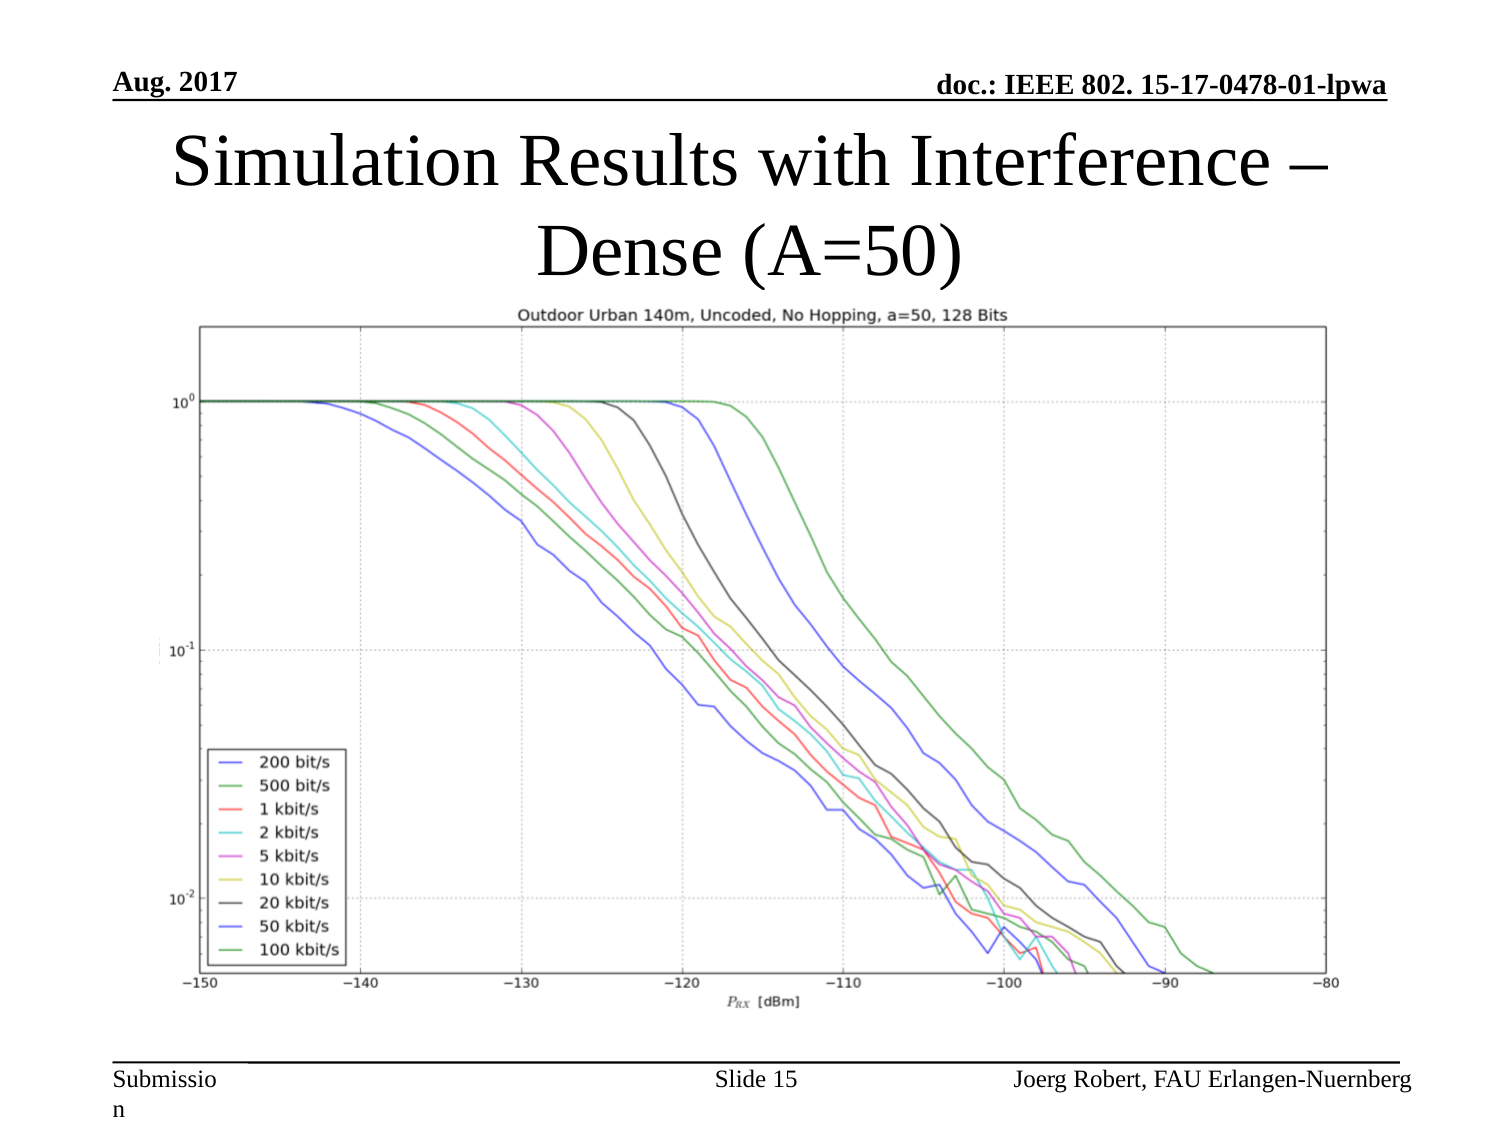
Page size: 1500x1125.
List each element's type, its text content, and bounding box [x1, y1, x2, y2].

slide_number Slide 15 [712, 1062, 800, 1093]
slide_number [112, 62, 375, 98]
footer Joerg Robert, FAU Erlangen-Nuernberg [900, 1062, 1413, 1093]
title Simulation Results with Interference – Dense (A=50) [112, 112, 1388, 288]
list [159, 290, 1378, 1019]
